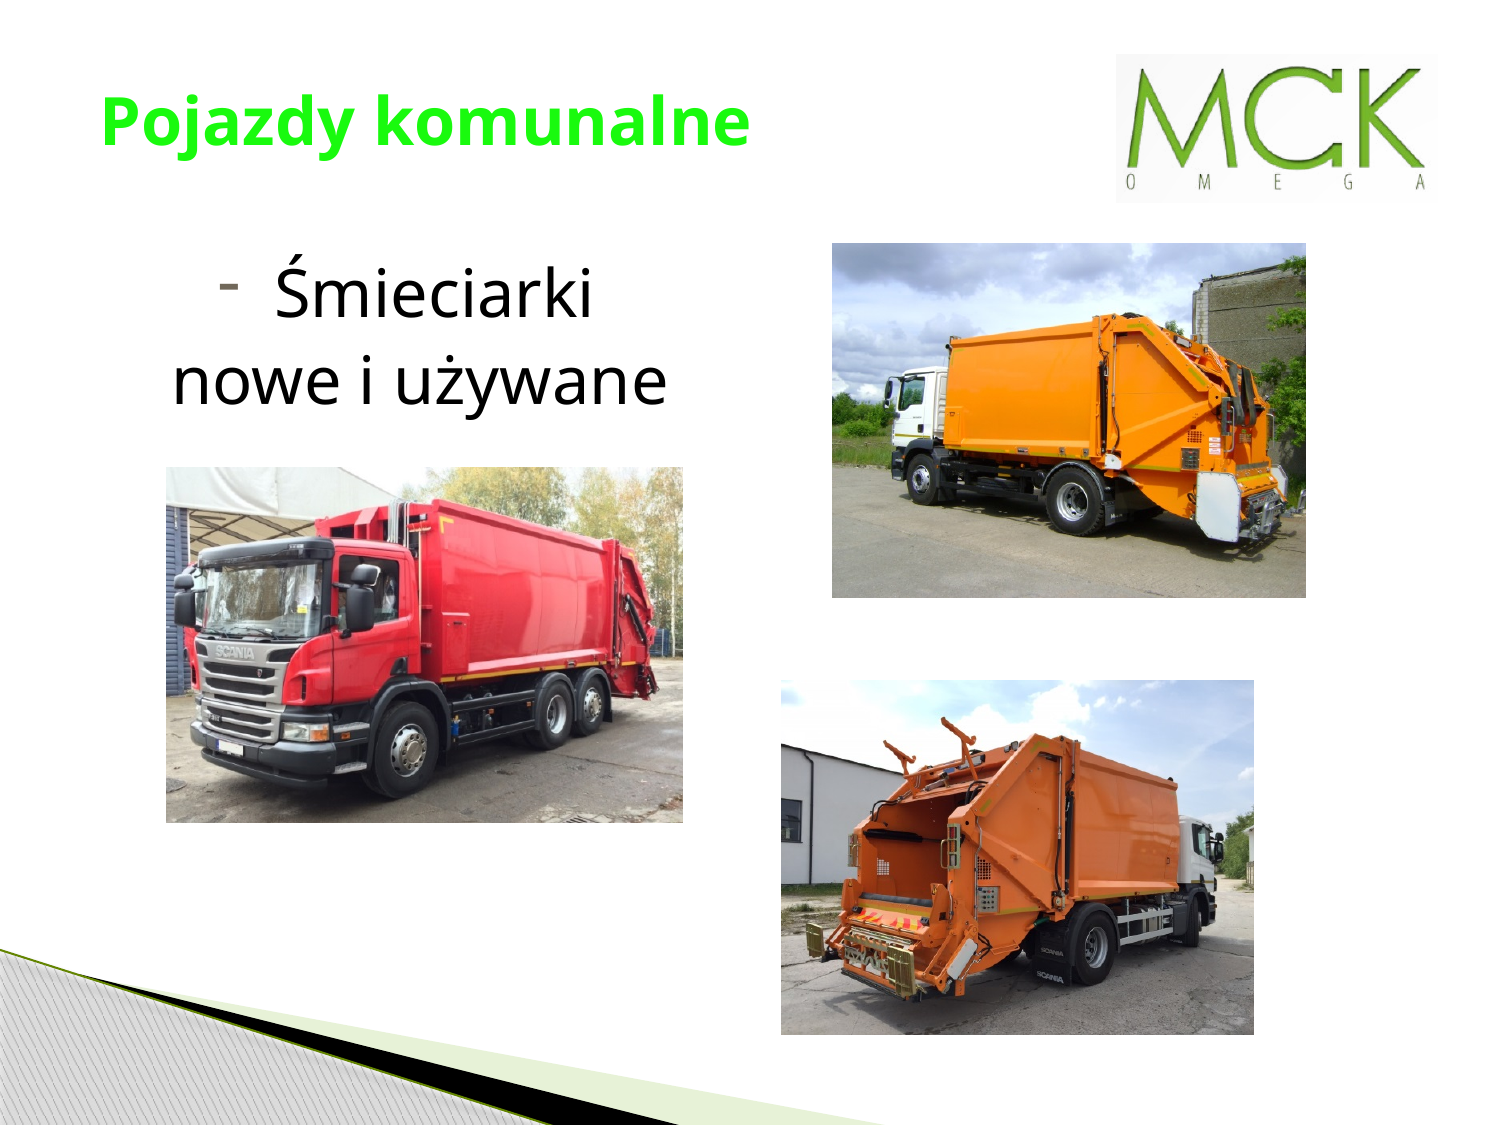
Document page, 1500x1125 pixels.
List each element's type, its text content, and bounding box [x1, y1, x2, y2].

picture [1115, 54, 1439, 203]
text_box Śmieciarki nowe i używane [53, 243, 1412, 634]
text_box Pojazdy komunalne [84, 63, 782, 174]
picture [832, 243, 1306, 599]
picture [780, 680, 1254, 1036]
picture [165, 467, 683, 823]
